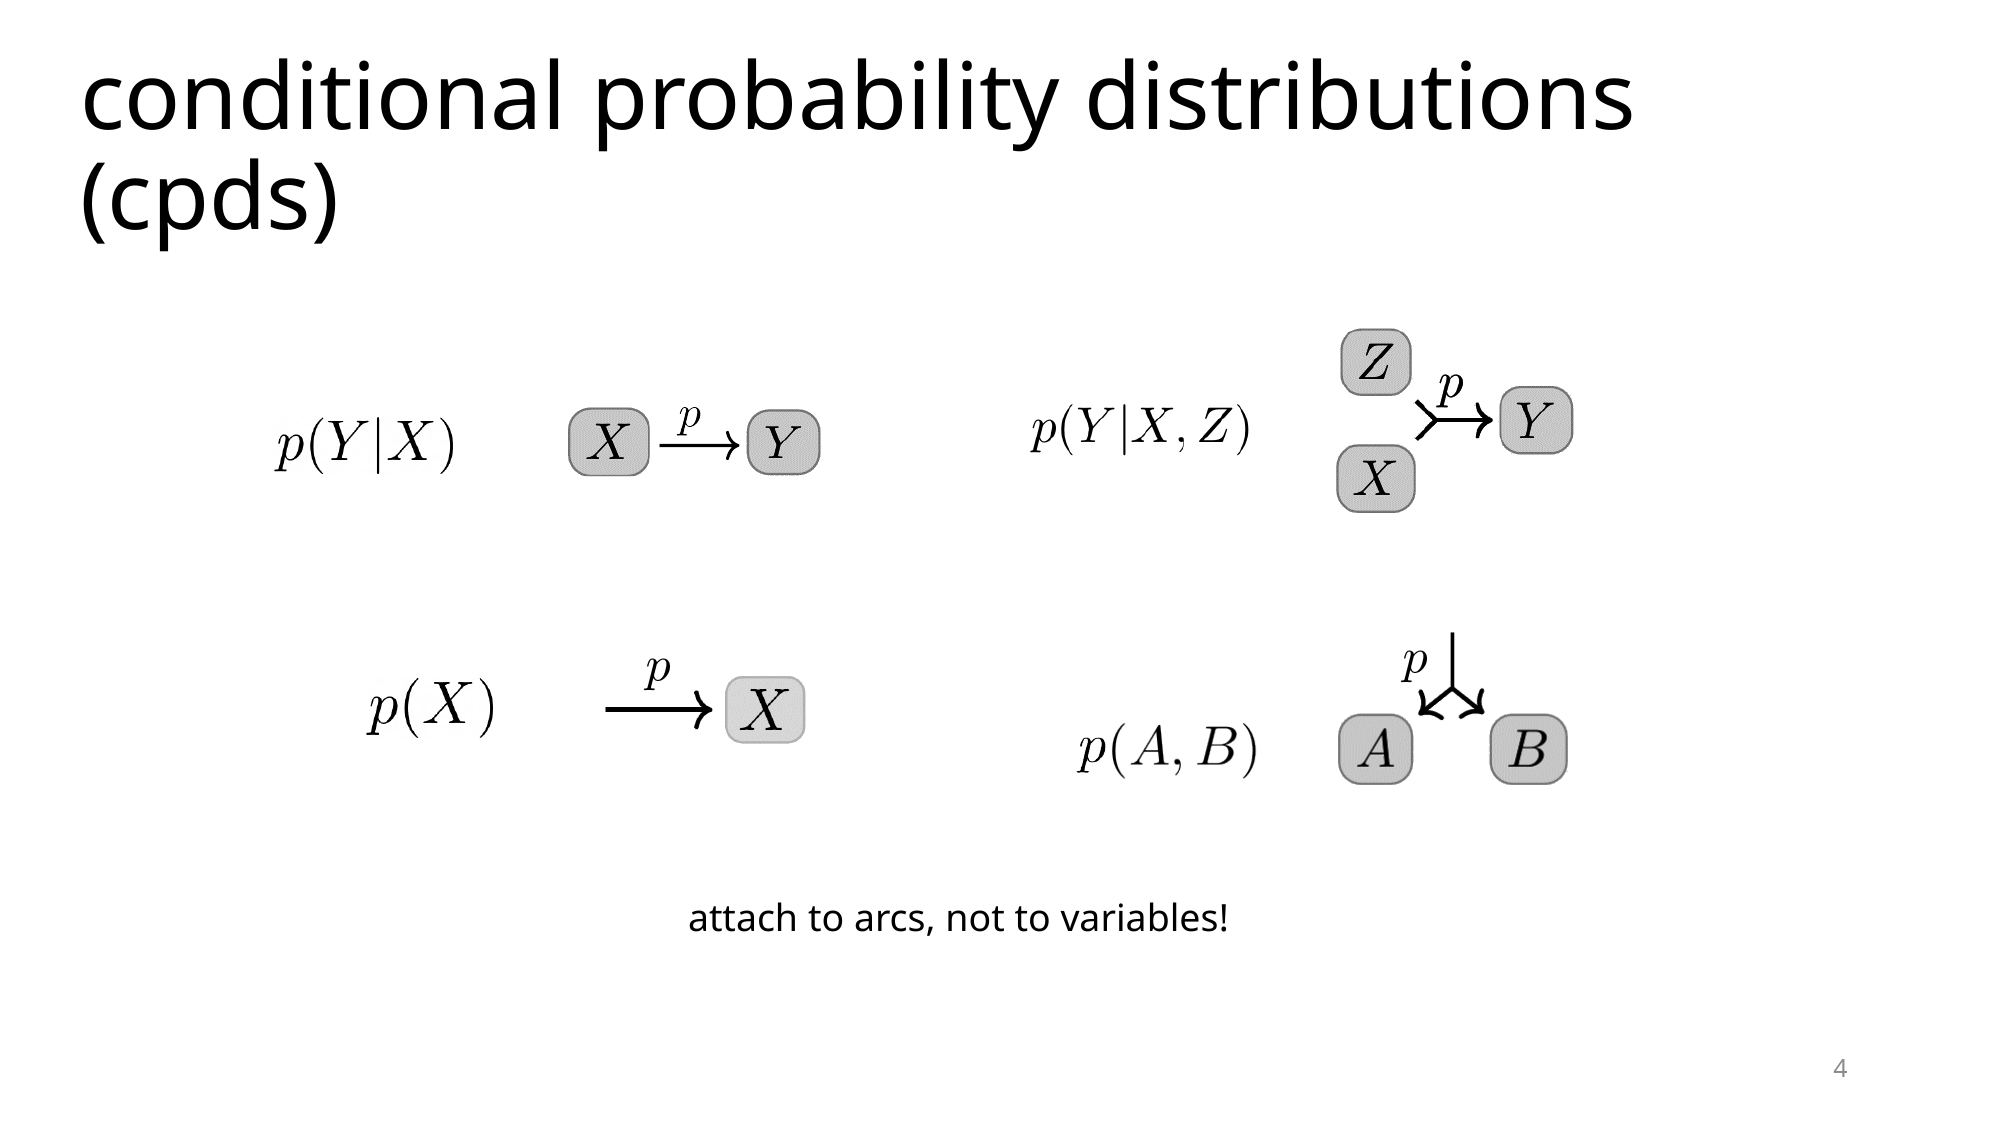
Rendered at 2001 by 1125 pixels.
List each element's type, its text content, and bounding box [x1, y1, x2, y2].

picture [1012, 379, 1260, 477]
picture [1332, 607, 1579, 793]
title conditional probability distributions (cpds) [65, 40, 1891, 259]
picture [589, 632, 810, 762]
slide_number 4 [1412, 1039, 1863, 1099]
text_box attach to arcs, not to variables! [673, 886, 1244, 947]
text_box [567, 398, 822, 477]
picture [273, 417, 453, 474]
picture [1321, 305, 1579, 518]
picture [366, 678, 493, 738]
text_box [1062, 704, 1269, 792]
